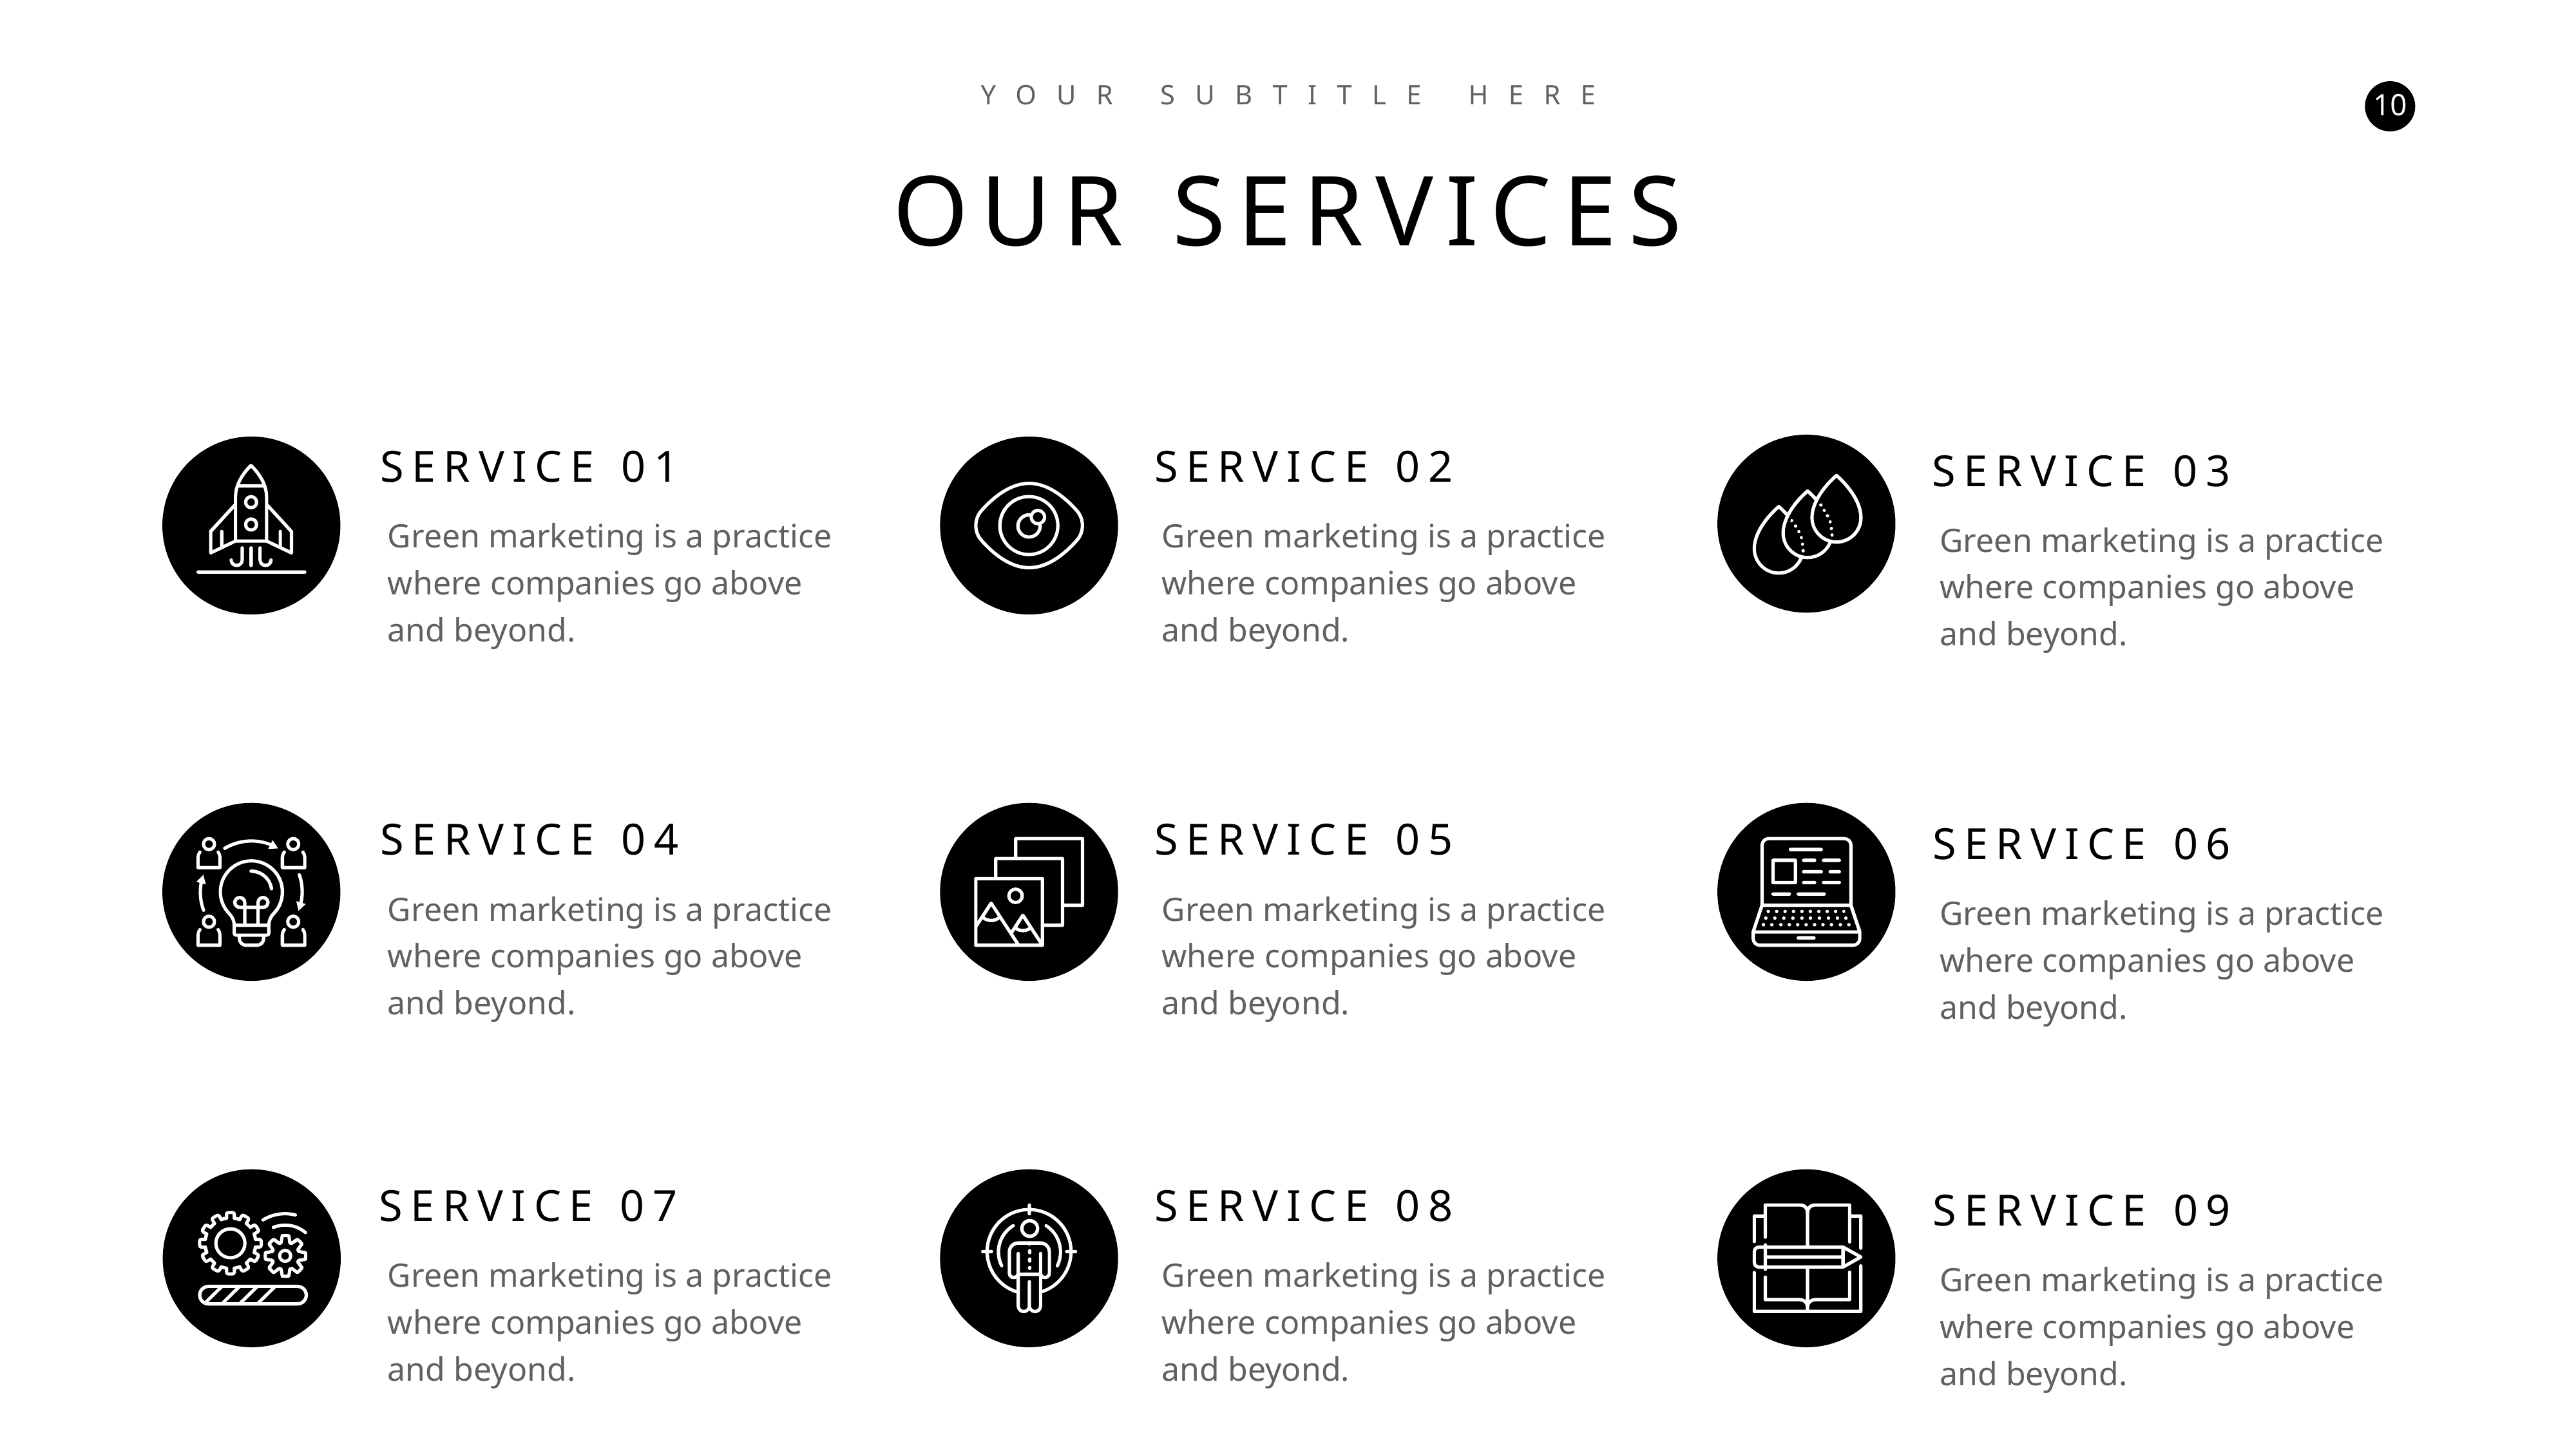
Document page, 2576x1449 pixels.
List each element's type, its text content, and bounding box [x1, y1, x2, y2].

text_box [202, 914, 216, 929]
text_box [1717, 433, 1896, 614]
text_box [263, 1233, 308, 1278]
text_box [296, 873, 306, 911]
text_box Green marketing is a practice where companies go above and beyond. [1152, 1242, 1639, 1393]
text_box [196, 927, 222, 947]
text_box Green marketing is a practice where companies go above and beyond. [1930, 506, 2417, 658]
text_box SERVICE 05 [1145, 807, 1463, 869]
text_box [249, 546, 253, 567]
text_box SERVICE 02 [1145, 434, 1463, 496]
text_box [286, 837, 301, 851]
text_box SERVICE 06 [1923, 811, 2241, 873]
text_box [261, 1212, 298, 1222]
text_box [196, 850, 222, 869]
text_box OUR SERVICES [883, 144, 1693, 270]
text_box [258, 546, 273, 567]
text_box [939, 435, 1119, 616]
text_box SERVICE 08 [1145, 1173, 1463, 1235]
text_box [939, 1168, 1119, 1349]
text_box [162, 435, 341, 616]
text_box [939, 802, 1119, 982]
text_box SERVICE 04 [370, 807, 689, 869]
text_box [198, 1211, 263, 1276]
text_box Green marketing is a practice where companies go above and beyond. [377, 1242, 864, 1393]
text_box SERVICE 07 [369, 1173, 688, 1235]
text_box Green marketing is a practice where companies go above and beyond. [1930, 880, 2417, 1030]
text_box [162, 1168, 342, 1349]
text_box [280, 927, 307, 947]
text_box [162, 802, 341, 982]
text_box Green marketing is a practice where companies go above and beyond. [1152, 875, 1639, 1027]
text_box [196, 570, 307, 574]
text_box [1717, 802, 1896, 982]
text_box [196, 875, 206, 913]
text_box [974, 837, 1085, 947]
text_box SERVICE 09 [1923, 1178, 2241, 1239]
text_box Green marketing is a practice where companies go above and beyond. [377, 502, 864, 653]
text_box Green marketing is a practice where companies go above and beyond. [1152, 502, 1639, 653]
text_box [229, 546, 244, 567]
text_box [218, 859, 285, 947]
text_box [280, 850, 307, 869]
text_box [198, 1284, 309, 1306]
text_box SERVICE 01 [370, 434, 689, 496]
text_box [1752, 1203, 1863, 1313]
text_box [286, 914, 301, 929]
text_box [202, 837, 216, 851]
text_box [1751, 837, 1862, 947]
text_box SERVICE 03 [1922, 438, 2241, 500]
text_box [271, 1223, 307, 1235]
text_box [209, 464, 294, 555]
text_box [981, 1203, 1078, 1314]
text_box Green marketing is a practice where companies go above and beyond. [377, 875, 864, 1027]
text_box [974, 481, 1084, 570]
text_box [1752, 473, 1863, 575]
text_box [1717, 1168, 1896, 1349]
text_box [223, 839, 278, 850]
text_box Green marketing is a practice where companies go above and beyond. [1930, 1245, 2417, 1397]
text_box YOUR SUBTITLE HERE [971, 73, 1605, 115]
